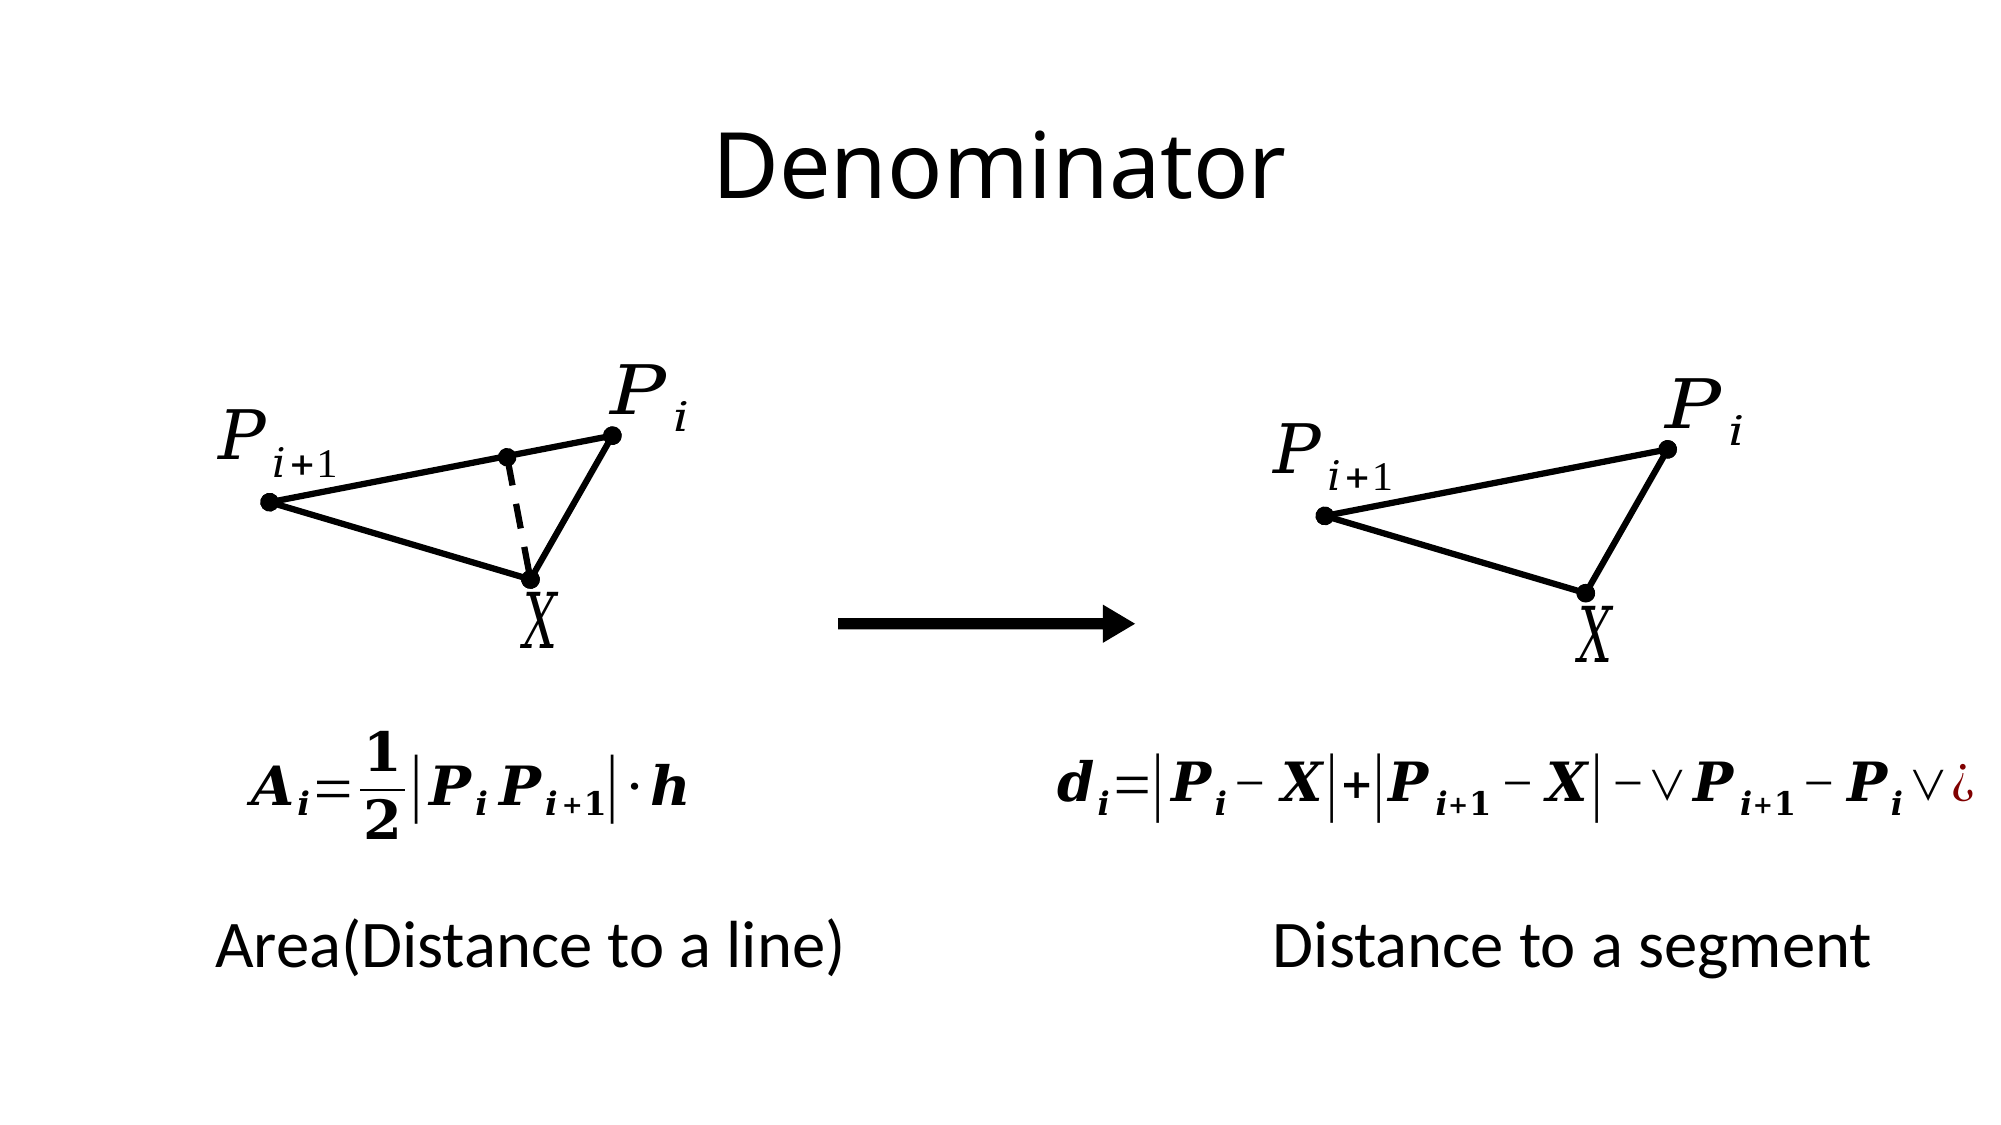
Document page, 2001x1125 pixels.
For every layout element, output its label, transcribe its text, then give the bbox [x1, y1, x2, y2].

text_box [507, 457, 531, 580]
text_box [838, 604, 1136, 643]
text_box Distance to a segment [1258, 893, 1888, 989]
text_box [530, 435, 613, 580]
title Denominator [137, 59, 1863, 278]
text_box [269, 502, 507, 580]
text_box Area(Distance to a line) [200, 893, 861, 989]
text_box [269, 435, 530, 502]
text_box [1585, 449, 1668, 594]
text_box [1324, 449, 1585, 515]
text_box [1324, 515, 1586, 594]
